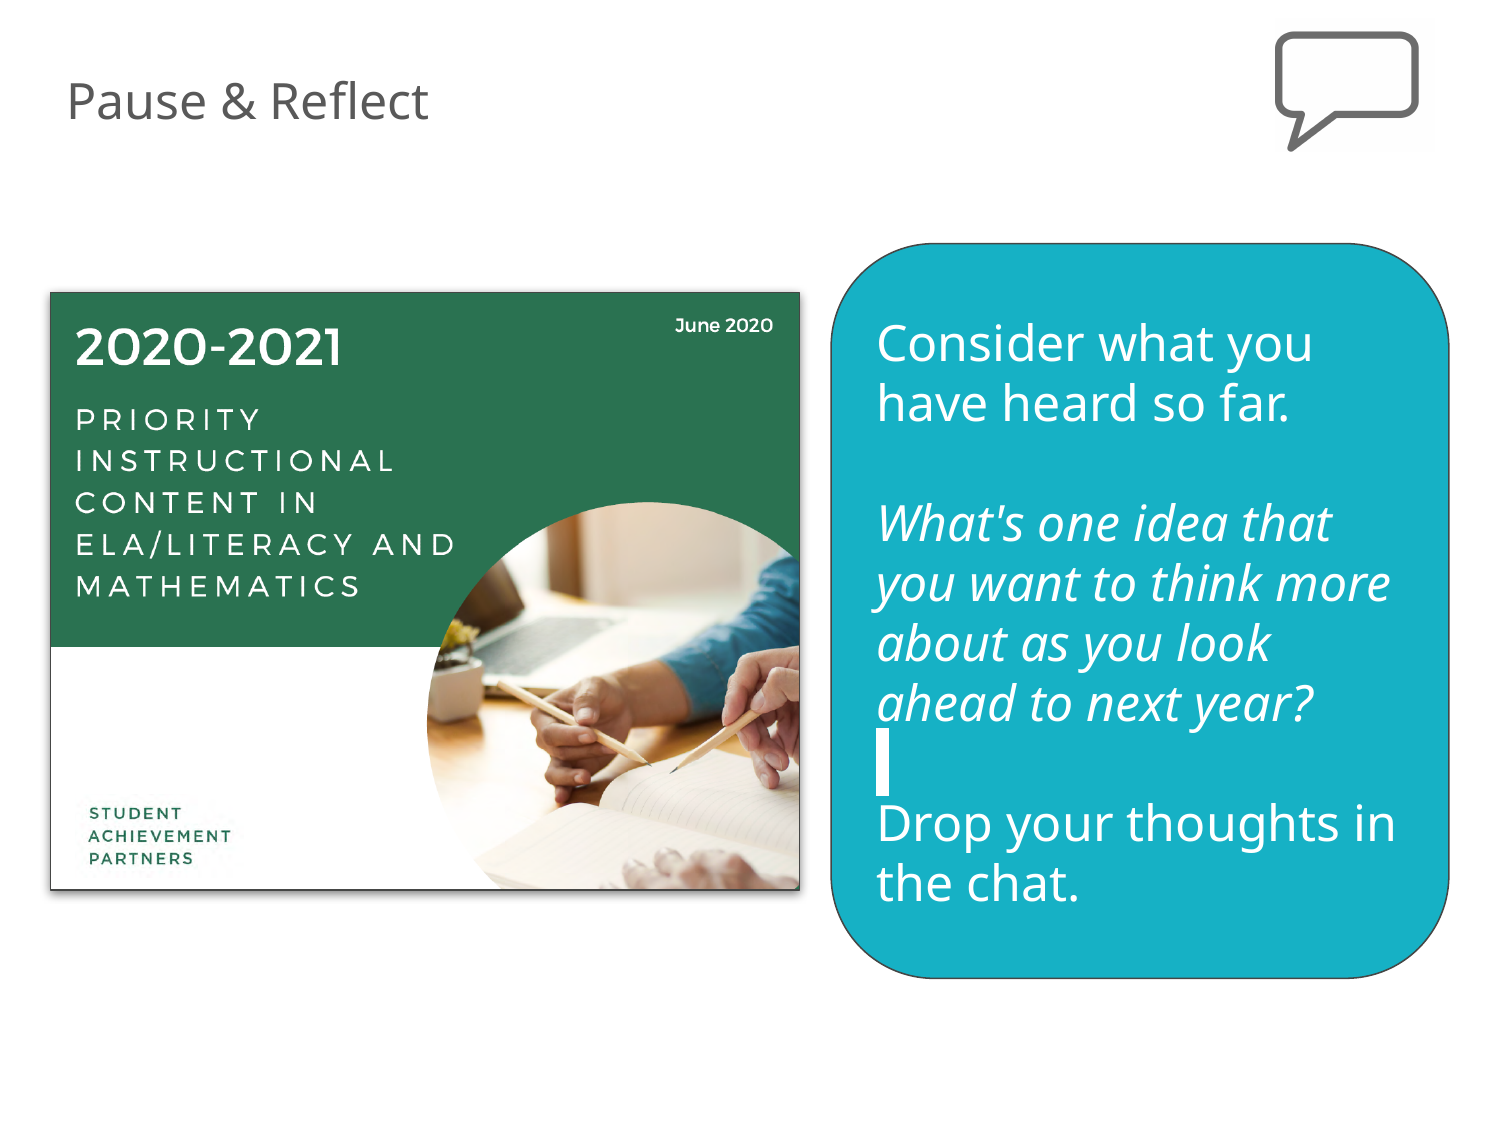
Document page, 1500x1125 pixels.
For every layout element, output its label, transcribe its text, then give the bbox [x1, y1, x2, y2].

picture [50, 292, 800, 890]
picture [1275, 18, 1435, 153]
text_box Consider what you have heard so far. What's one idea that you want to think more about as you look ahead to next year? Drop your thoughts in the chat. [831, 243, 1449, 979]
title Pause & Reflect [51, 37, 1449, 163]
